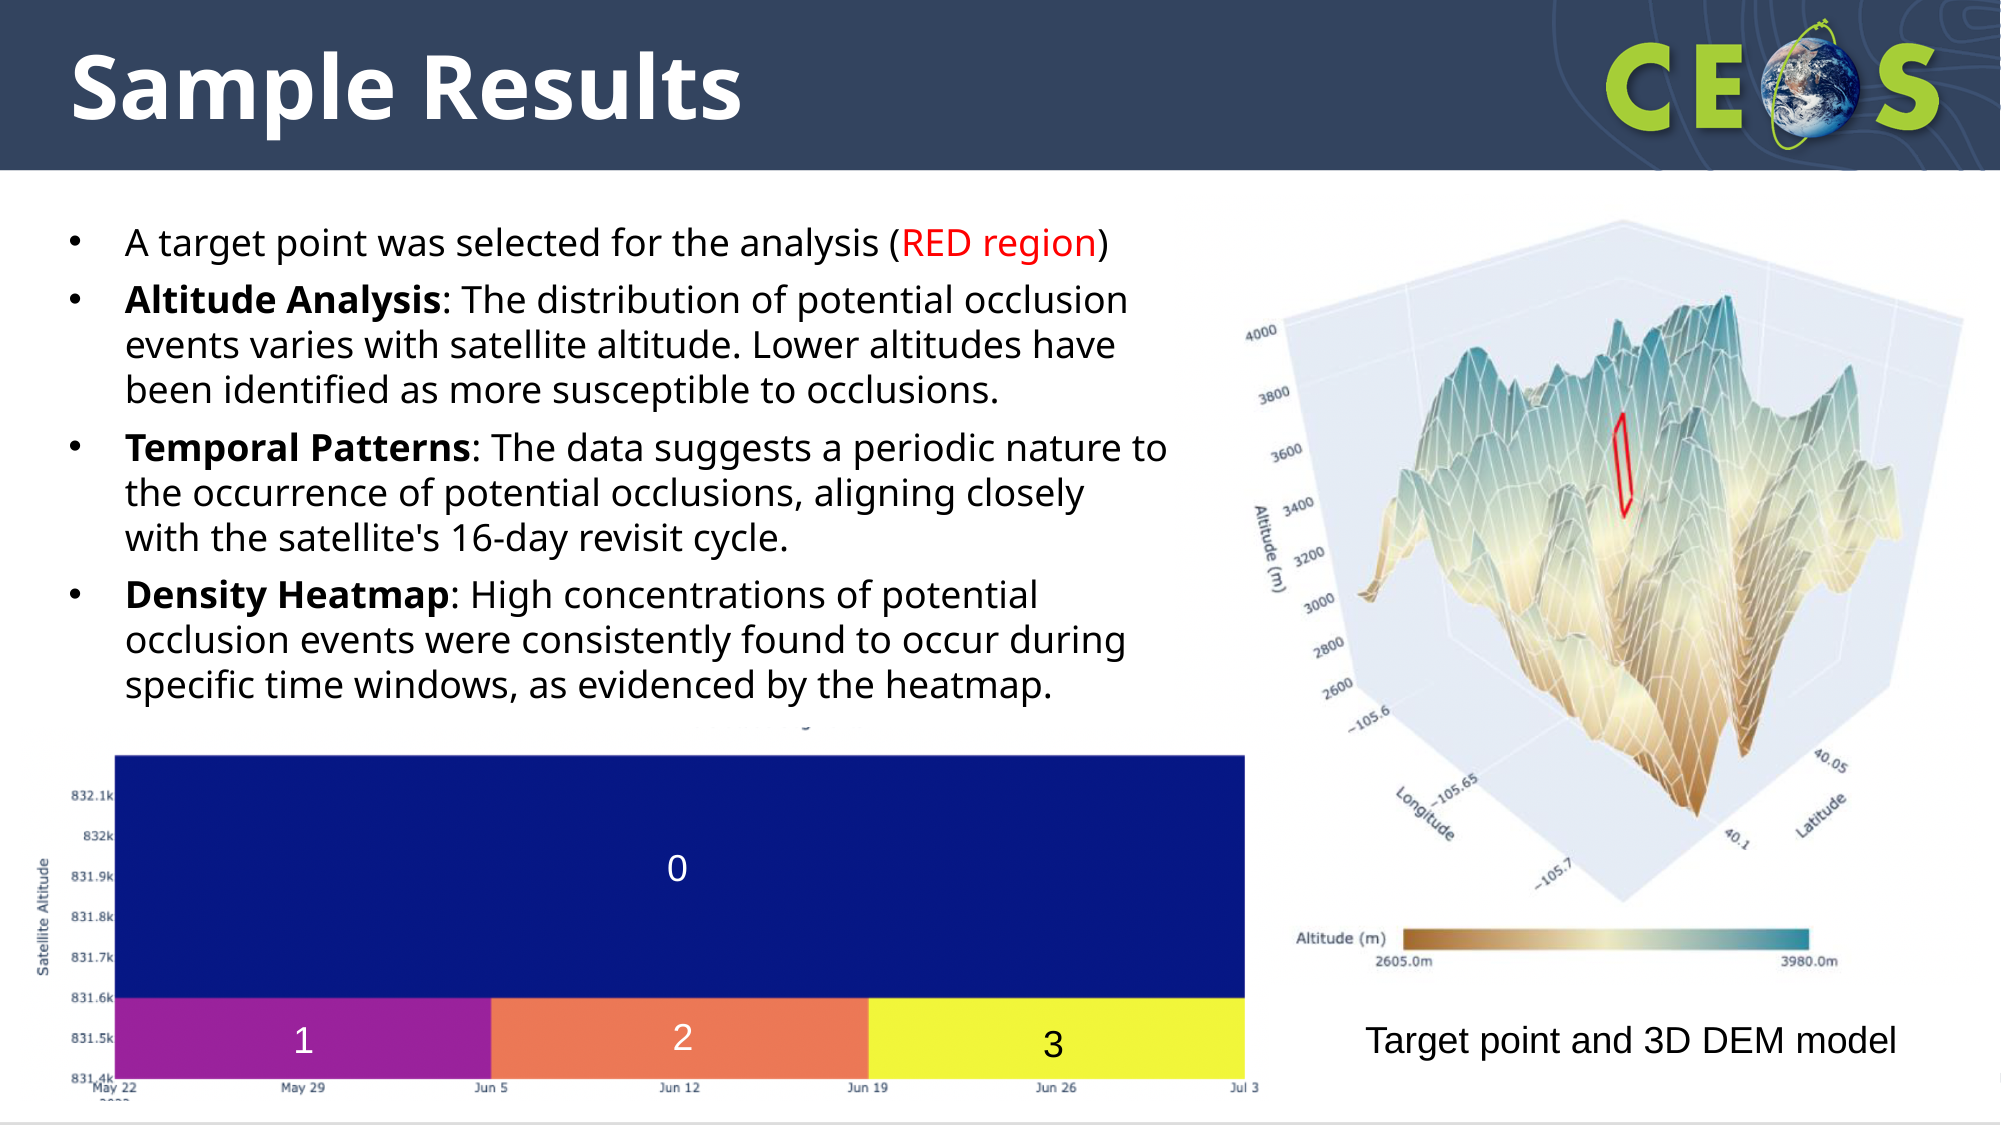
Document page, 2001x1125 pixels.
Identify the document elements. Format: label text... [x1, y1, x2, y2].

text_box A target point was selected for the analysis (RED region) Altitude Analysis: The distribution of potential occlusion events varies with satellite altitude. Lower altitudes have been identified as more susceptible to occlusions. Temporal Patterns: The data suggests a periodic nature to the occurrence of potential occlusions, aligning closely with the satellite's 16-day revisit cycle. Density Heatmap: High concentrations of potential occlusion events were consistently found to occur during specific time windows, as evidenced by the heatmap. [48, 208, 1169, 720]
title Sample Results [70, 0, 1408, 185]
text_box Target point and 3D DEM model [1349, 1008, 1919, 1069]
picture [19, 193, 1981, 1101]
picture [1606, 18, 1939, 150]
